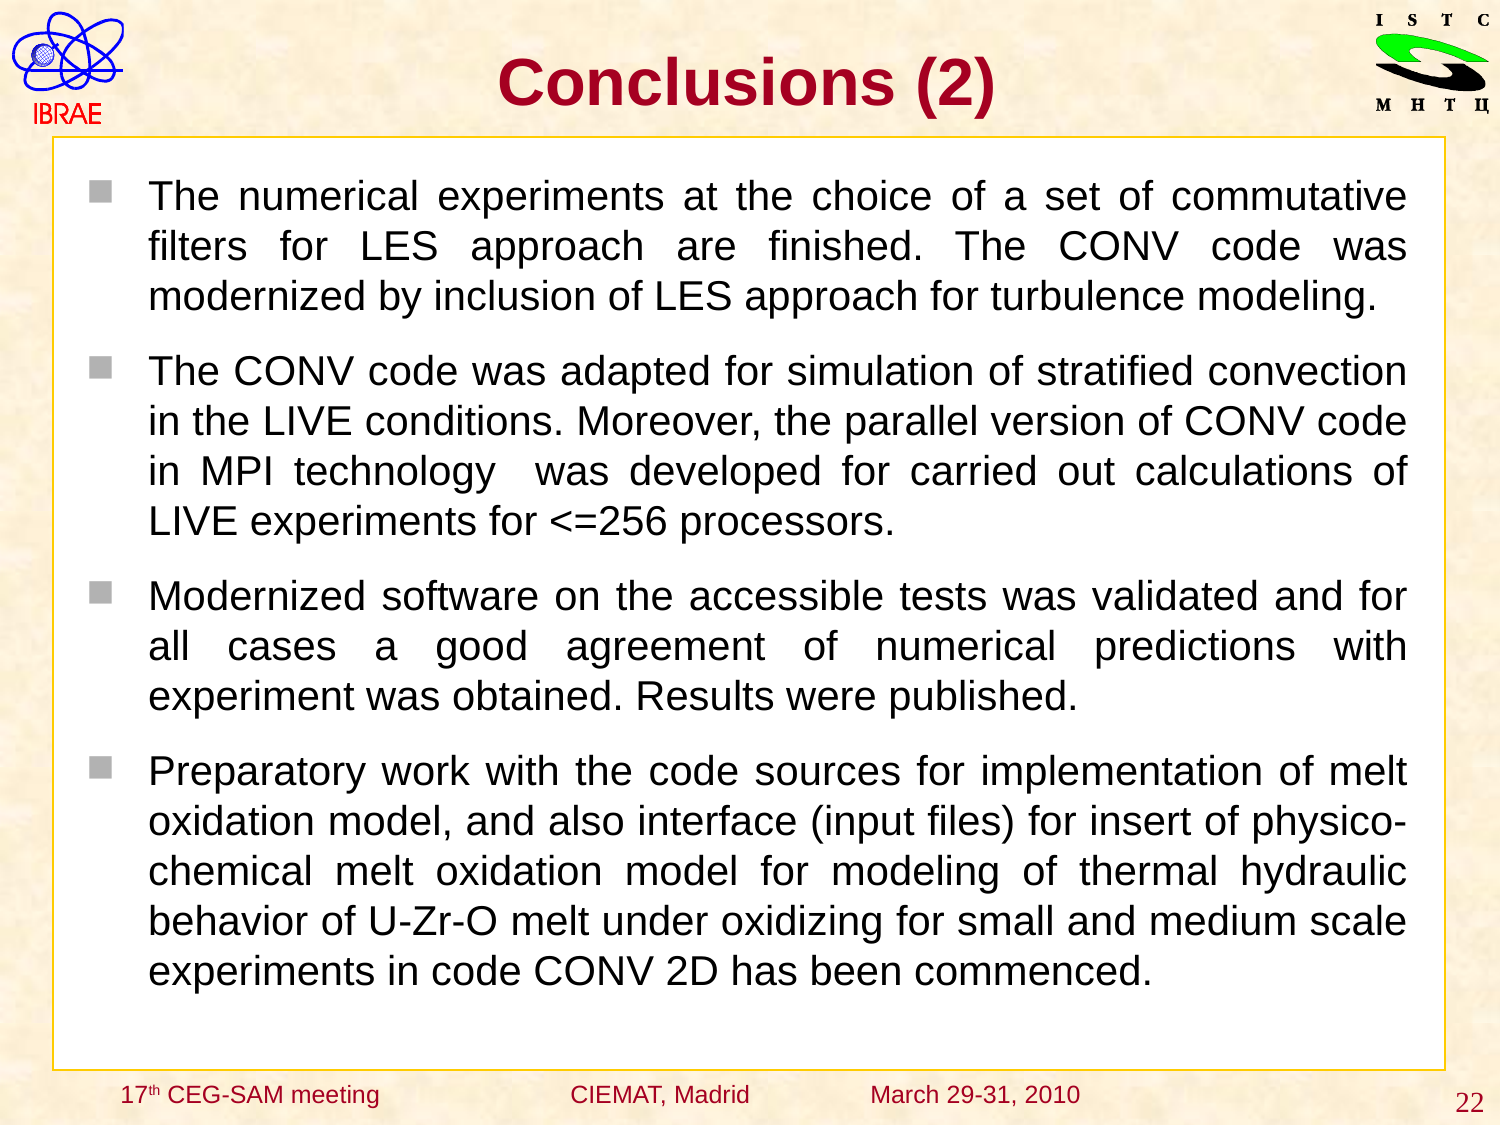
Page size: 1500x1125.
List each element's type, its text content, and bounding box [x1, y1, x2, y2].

picture [0, 0, 1500, 1125]
title Conclusions (2) [265, 31, 1229, 135]
list The numerical experiments at the choice of a set of commutative filters for LES approach are finished. The CONV code was modernized by inclusion of LES approach for turbulence modeling. The CONV code was adapted for simulation of stratified convection in the LIVE conditions. Moreover, the parallel version of CONV code in MPI technology was developed for carried out calculations of LIVE experiments for <=256 processors. Modernized software on the accessible tests was validated and for all cases a good agreement of numerical predictions with experiment was obtained. Results were published. Preparatory work with the code sources for implementation of melt oxidation model, and also interface (input files) for insert of physico-chemical melt oxidation model for modeling of thermal hydraulic behavior of U-Zr-O melt under oxidizing for small and medium scale experiments in code CONV 2D has been commenced. [76, 160, 1424, 1048]
slide_number 22 [1187, 1076, 1500, 1125]
